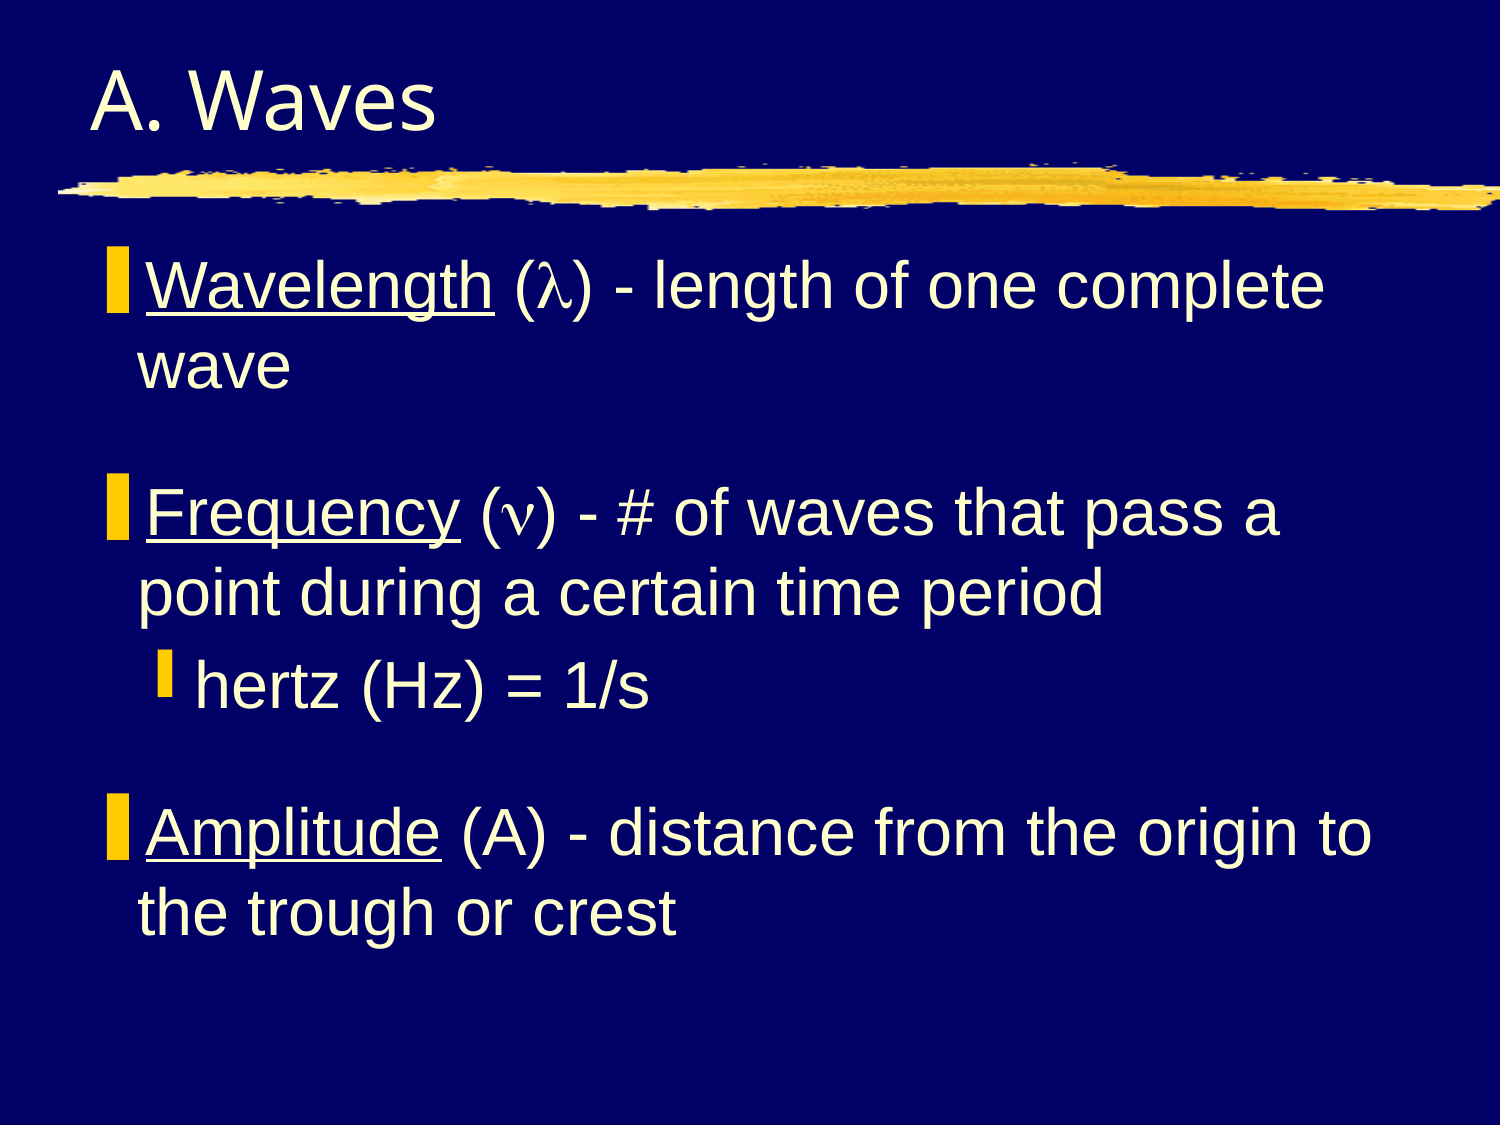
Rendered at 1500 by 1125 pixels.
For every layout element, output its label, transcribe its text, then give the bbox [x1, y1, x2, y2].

list Wavelength () - length of one complete wave Frequency () - # of waves that pass a point during a certain time period hertz (Hz) = 1/s Amplitude (A) - distance from the origin to the trough or crest [74, 234, 1417, 994]
title A. Waves [74, 24, 1342, 155]
picture [58, 157, 1500, 221]
